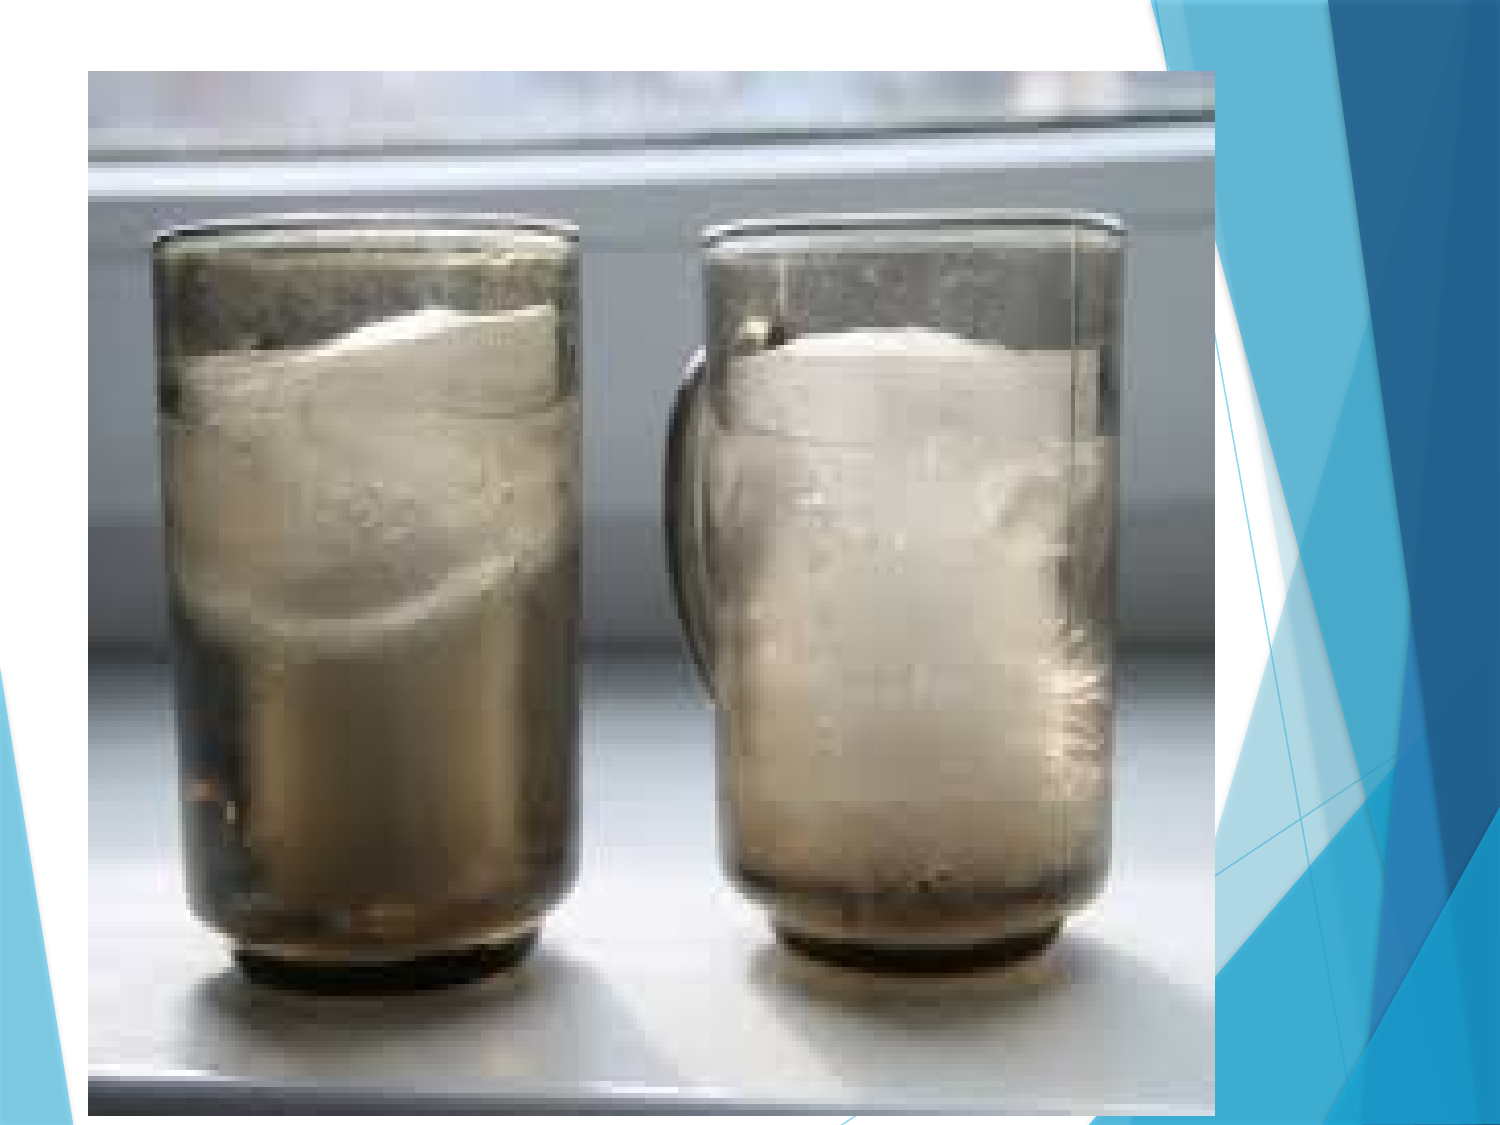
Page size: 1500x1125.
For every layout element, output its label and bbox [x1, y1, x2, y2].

title [112, 19, 1267, 570]
list [87, 71, 1215, 1117]
